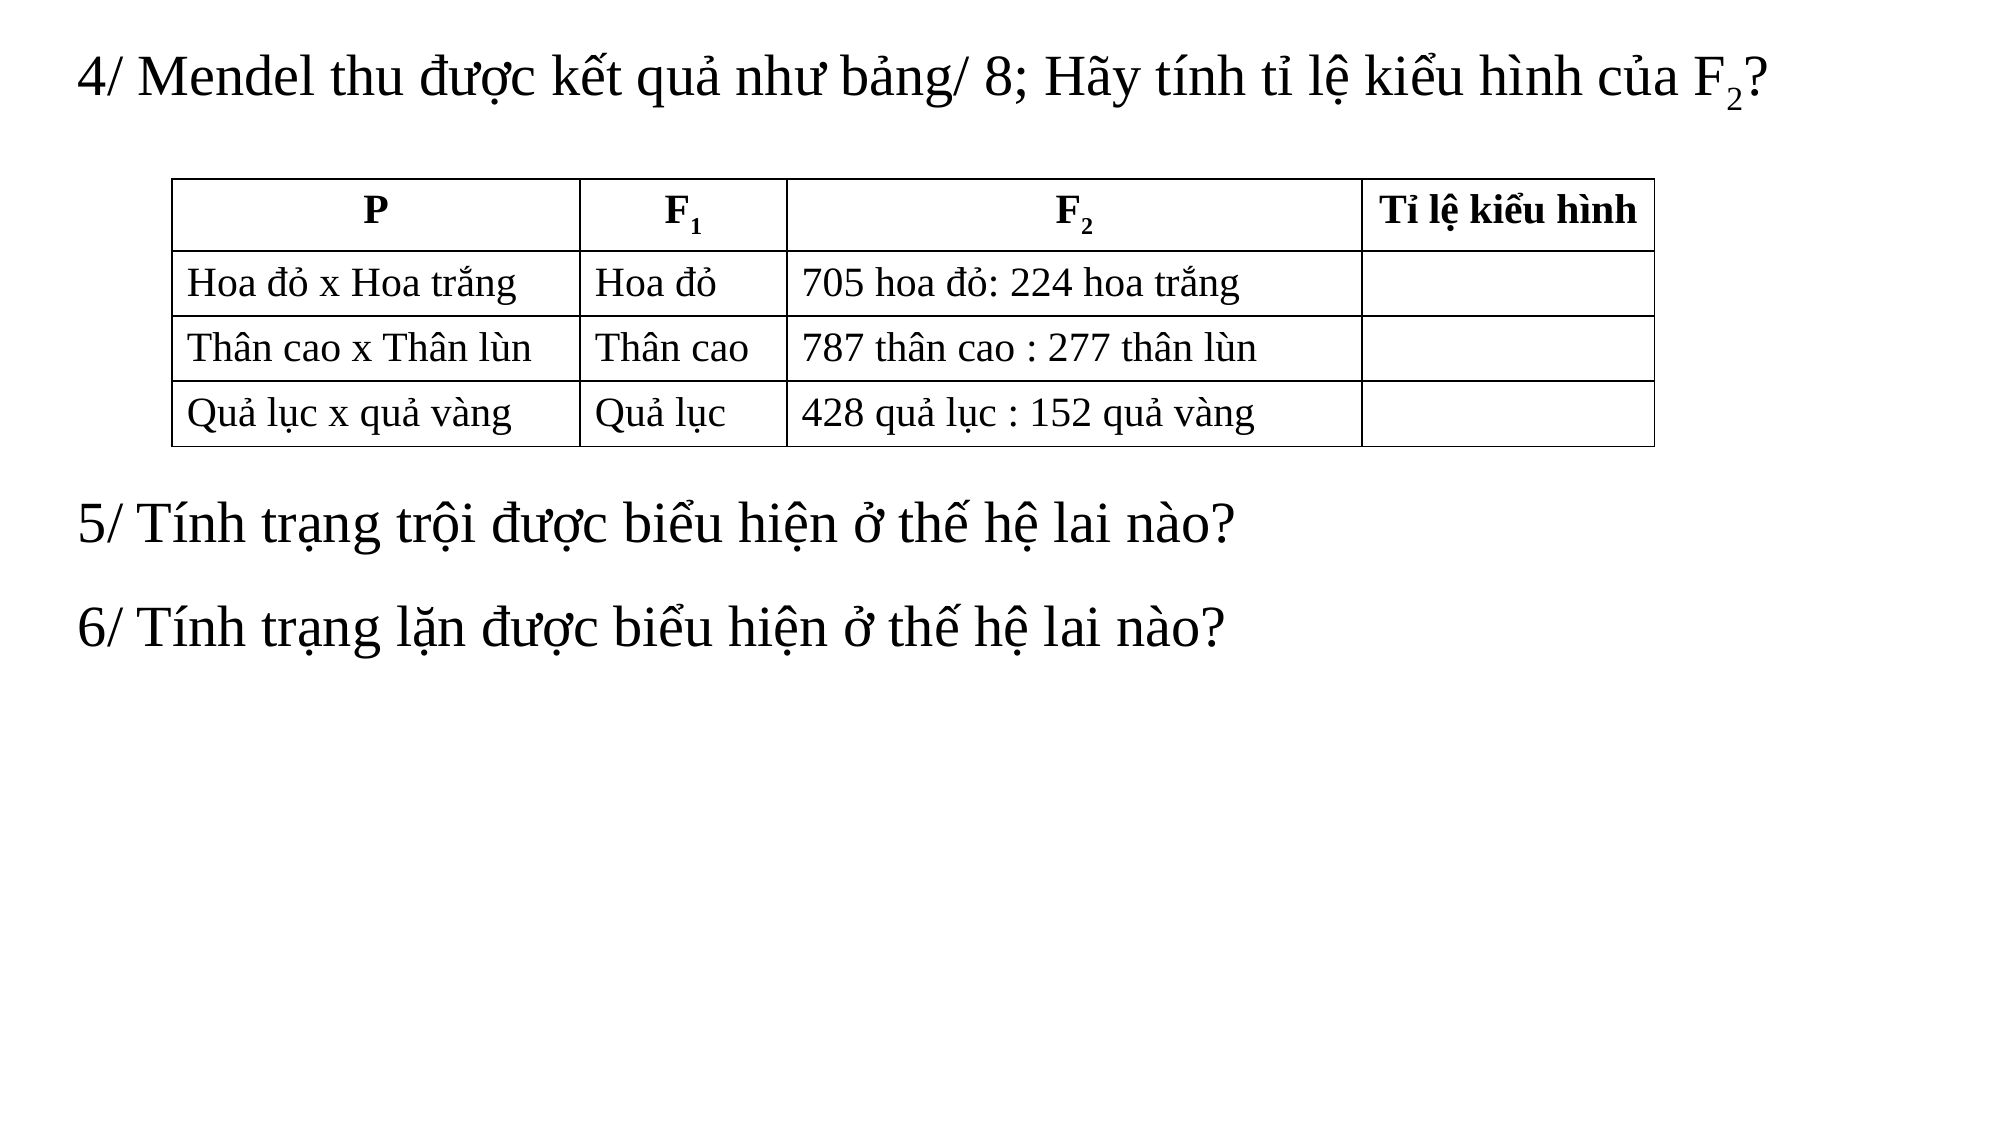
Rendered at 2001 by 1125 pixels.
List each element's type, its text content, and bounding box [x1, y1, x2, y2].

table_header F1 [581, 180, 786, 250]
table_cell [1363, 317, 1654, 380]
table_cell Quả lục x quả vàng [173, 382, 579, 446]
table_cell Hoa đỏ [581, 252, 786, 315]
text_box 5/ Tính trạng trội được biểu hiện ở thế hệ lai nào? [63, 476, 1966, 562]
table_cell Thân cao [581, 317, 786, 380]
table_cell Quả lục [581, 382, 786, 446]
table_cell [1363, 382, 1654, 446]
table_cell Hoa đỏ x Hoa trắng [173, 252, 579, 315]
table_header Tỉ lệ kiểu hình [1363, 180, 1654, 250]
table_cell Thân cao x Thân lùn [173, 317, 579, 380]
text_box 6/ Tính trạng lặn được biểu hiện ở thế hệ lai nào? [63, 580, 1966, 666]
table_header P [173, 180, 579, 250]
table_header F2 [788, 180, 1361, 250]
table_cell [1363, 252, 1654, 315]
table_cell 428 quả lục : 152 quả vàng [788, 382, 1361, 446]
text_box 4/ Mendel thu được kết quả như bảng/ 8; Hãy tính tỉ lệ kiểu hình của F2? [63, 30, 1966, 125]
table_cell 787 thân cao : 277 thân lùn [788, 317, 1361, 380]
table_cell 705 hoa đỏ: 224 hoa trắng [788, 252, 1361, 315]
